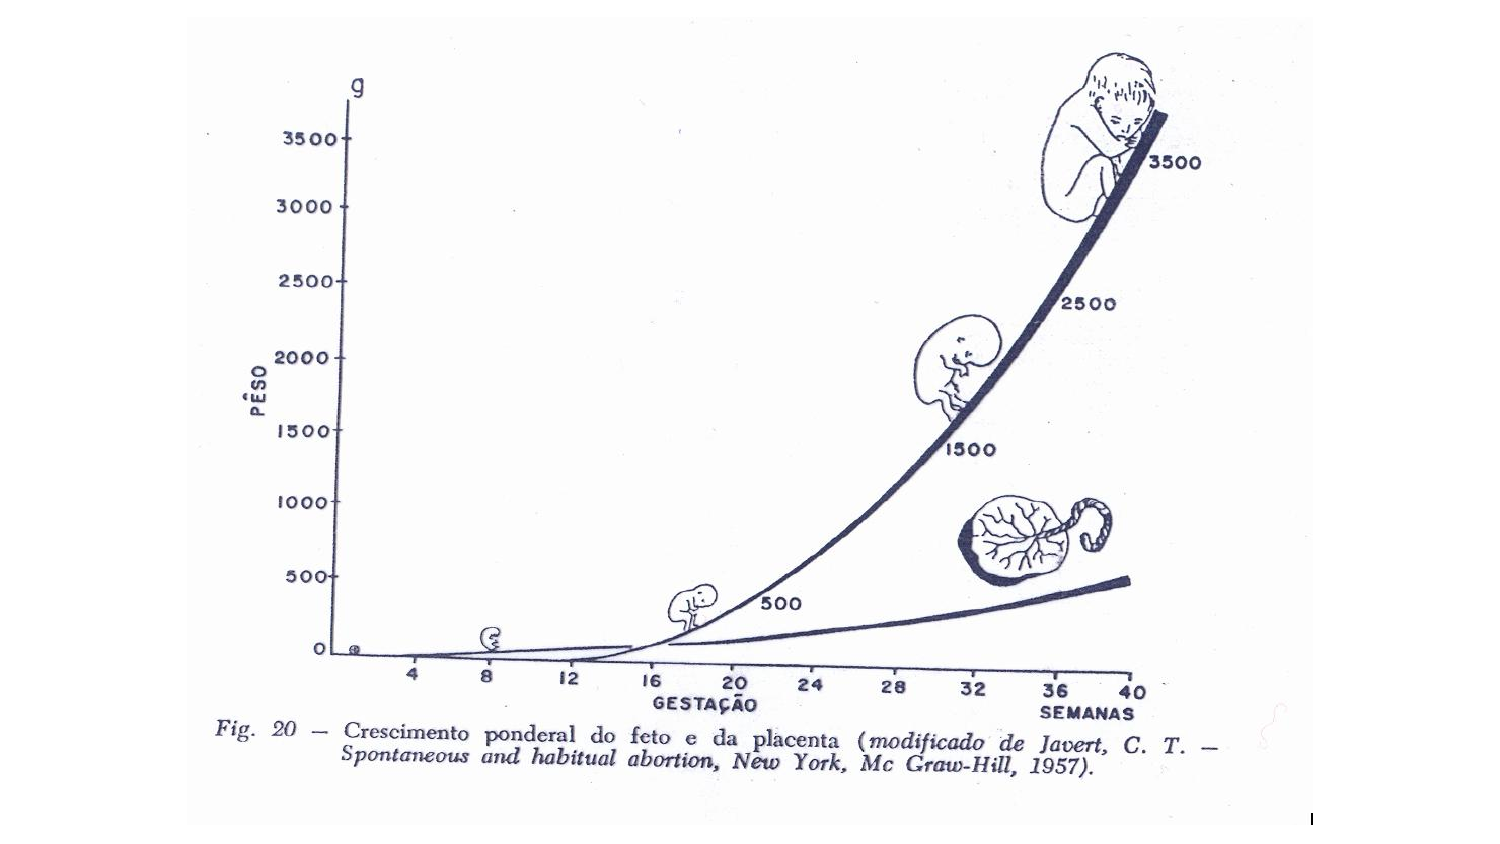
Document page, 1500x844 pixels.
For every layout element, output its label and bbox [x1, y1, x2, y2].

picture [187, 17, 1313, 826]
